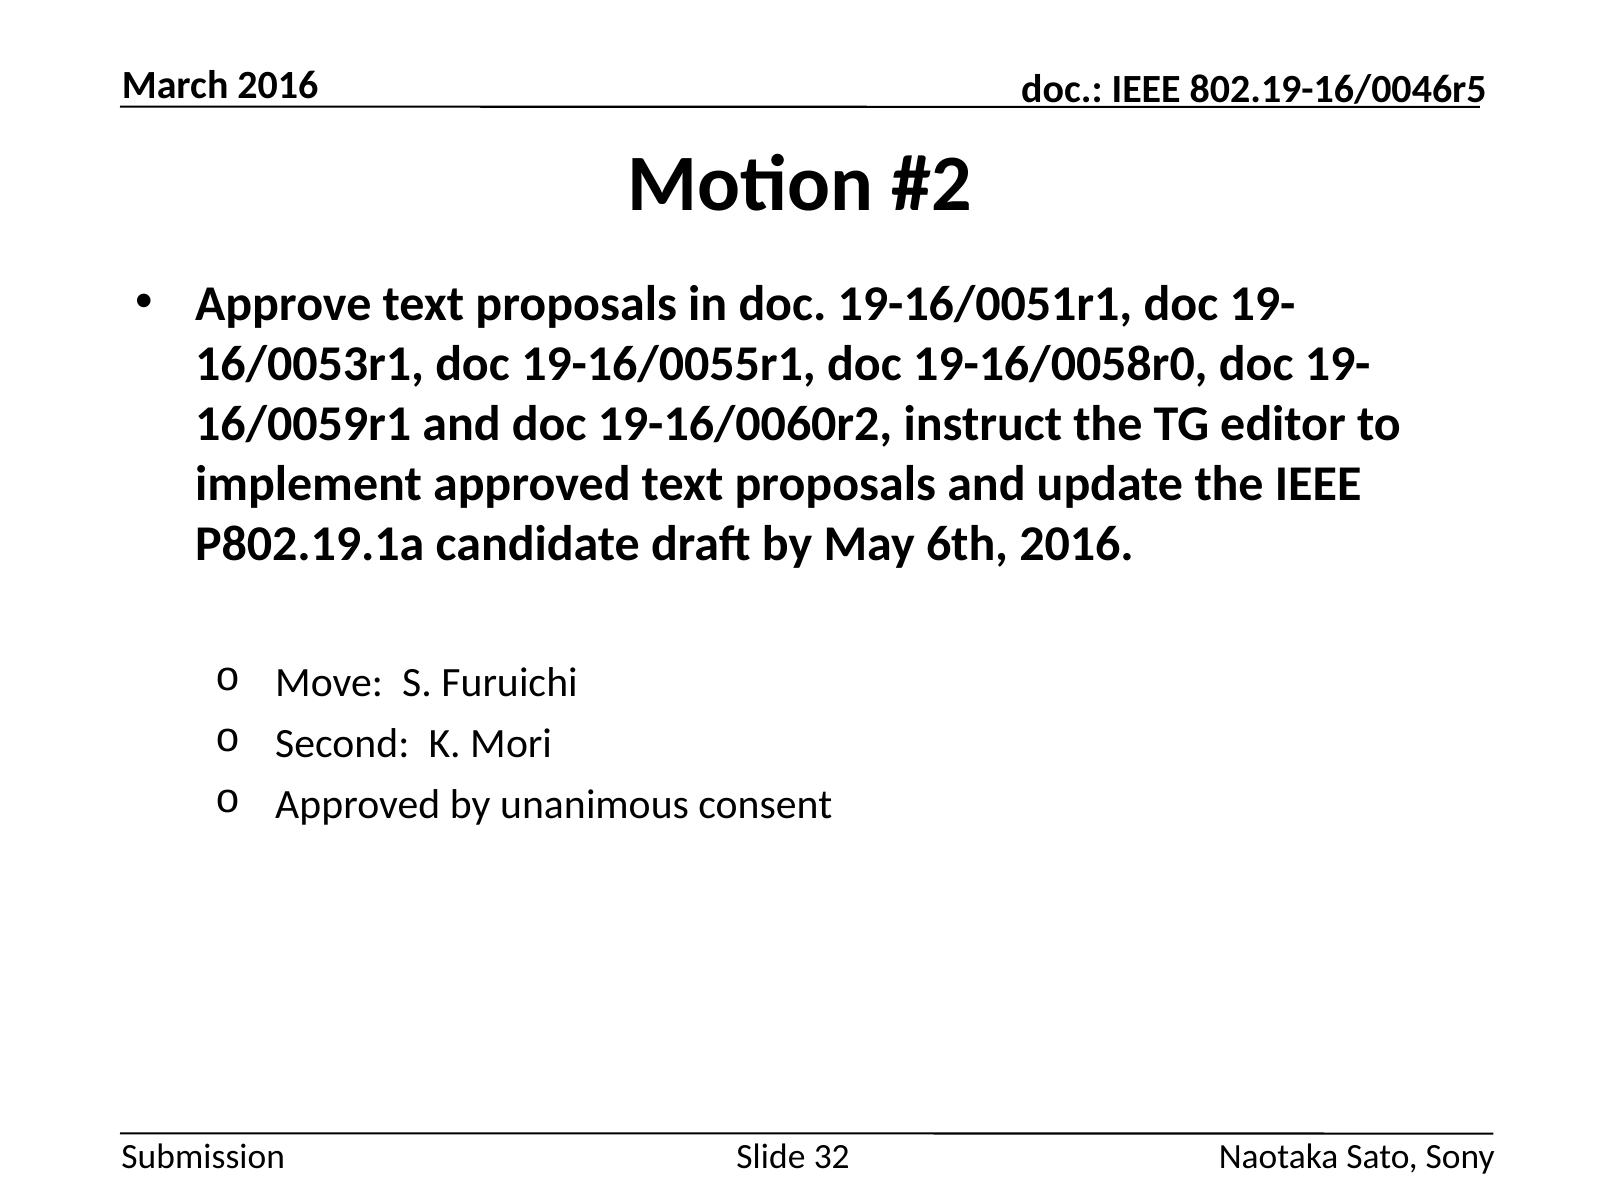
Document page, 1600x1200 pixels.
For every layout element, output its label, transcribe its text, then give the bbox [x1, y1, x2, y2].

title Motion #2 [119, 119, 1480, 238]
slide_number Slide 32 [733, 1132, 854, 1197]
footer Naotaka Sato, Sony [937, 1132, 1495, 1174]
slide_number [121, 58, 451, 107]
list Approve text proposals in doc. 19-16/0051r1, doc 19-16/0053r1, doc 19-16/0055r1, doc 19-16/0058r0, doc 19-16/0059r1 and doc 19-16/0060r2, instruct the TG editor to implement approved text proposals and update the IEEE P802.19.1a candidate draft by May 6th, 2016. Move: S. Furuichi Second: K. Mori Approved by unanimous consent [119, 262, 1480, 1126]
